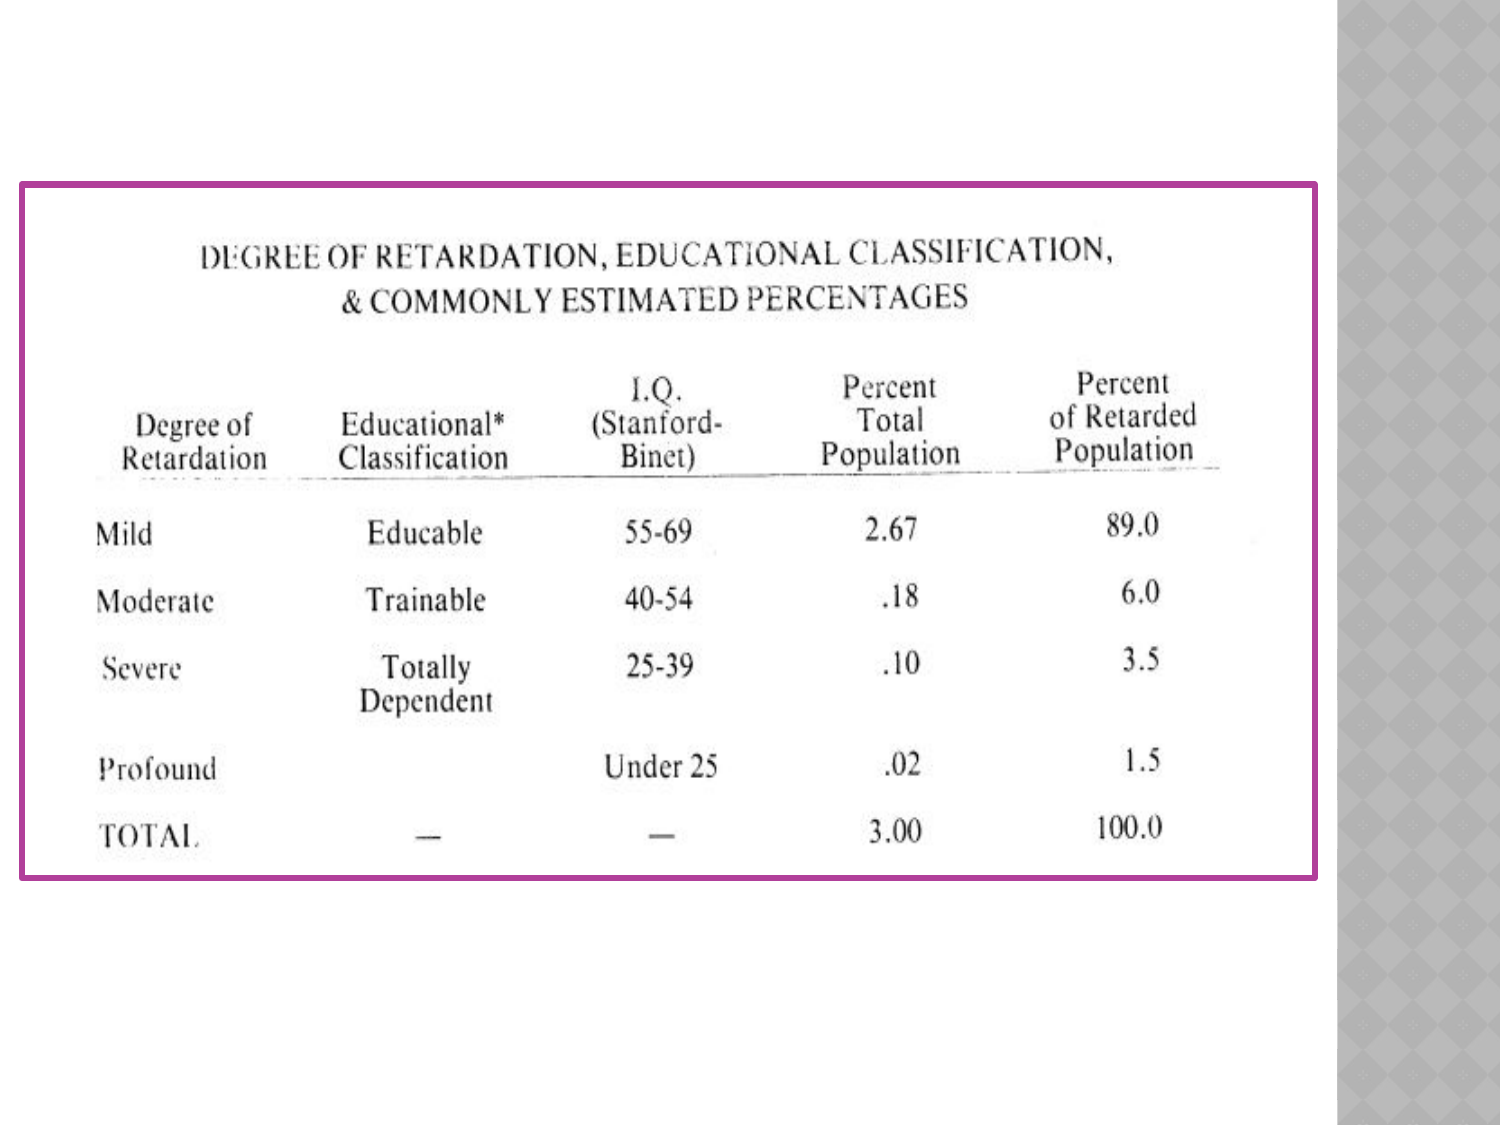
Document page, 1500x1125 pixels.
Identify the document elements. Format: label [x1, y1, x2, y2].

list [24, 186, 1313, 876]
